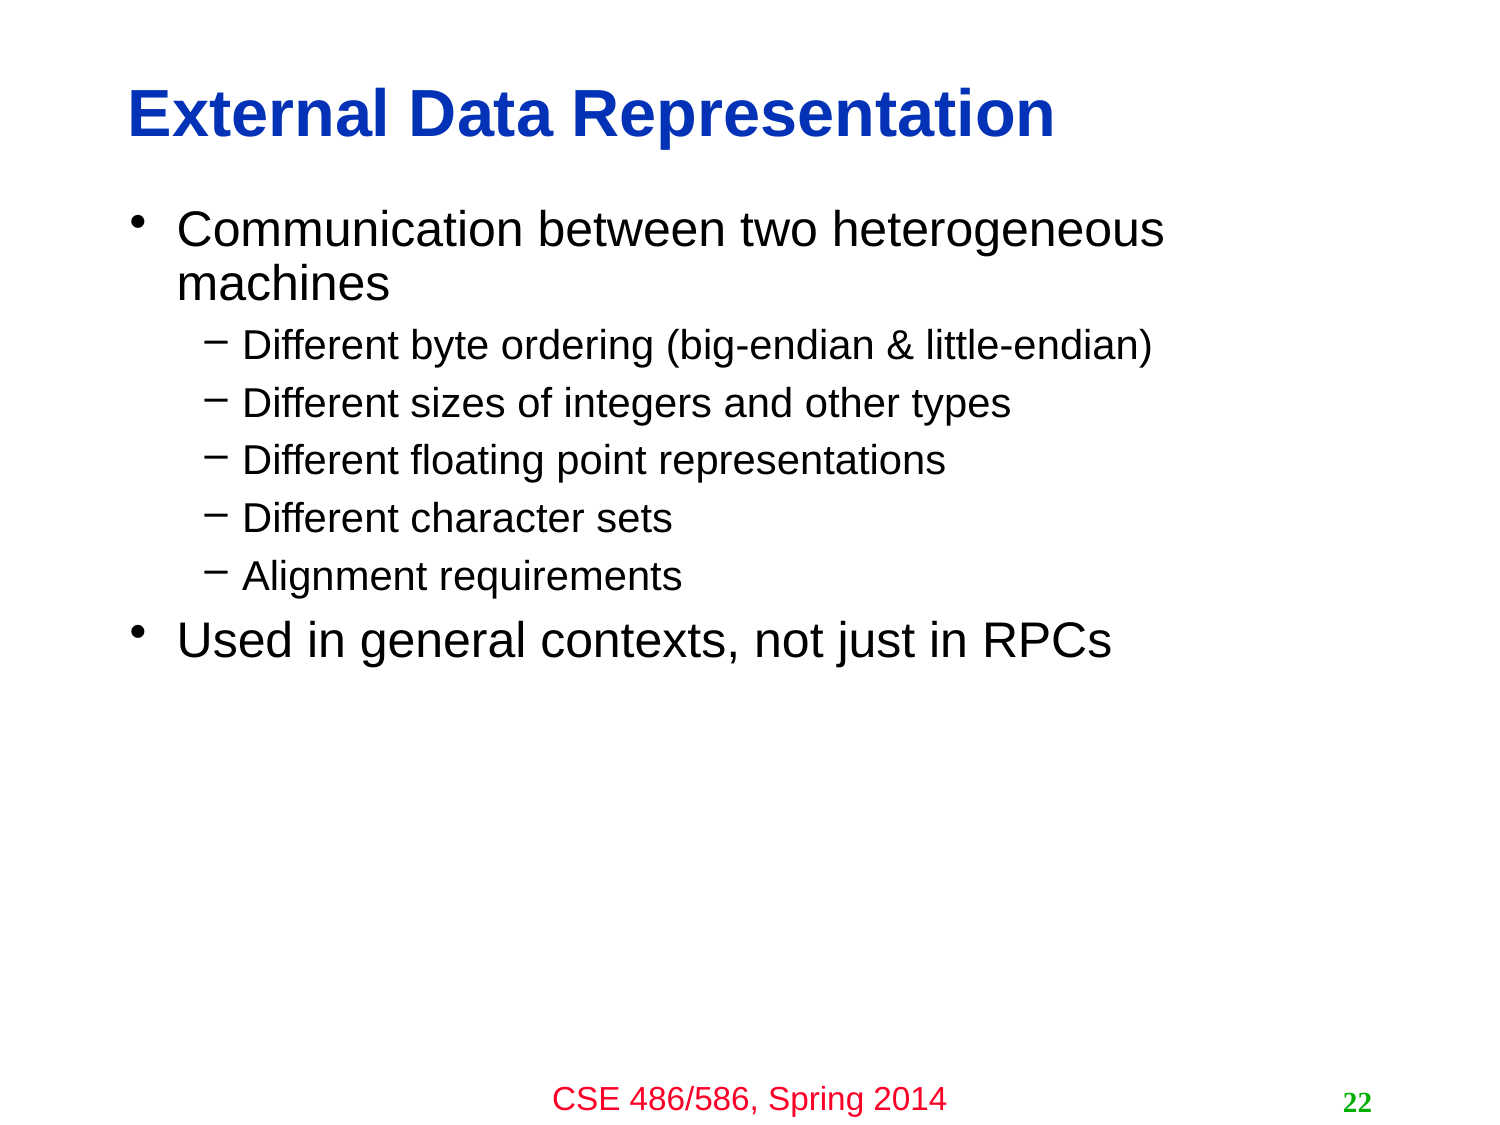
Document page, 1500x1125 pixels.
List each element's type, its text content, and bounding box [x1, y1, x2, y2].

list Communication between two heterogeneous machines Different byte ordering (big-endian & little-endian) Different sizes of integers and other types Different floating point representations Different character sets Alignment requirements Used in general contexts, not just in RPCs [114, 195, 1376, 1005]
slide_number 22 [1074, 1076, 1388, 1125]
title External Data Representation [112, 53, 1310, 176]
